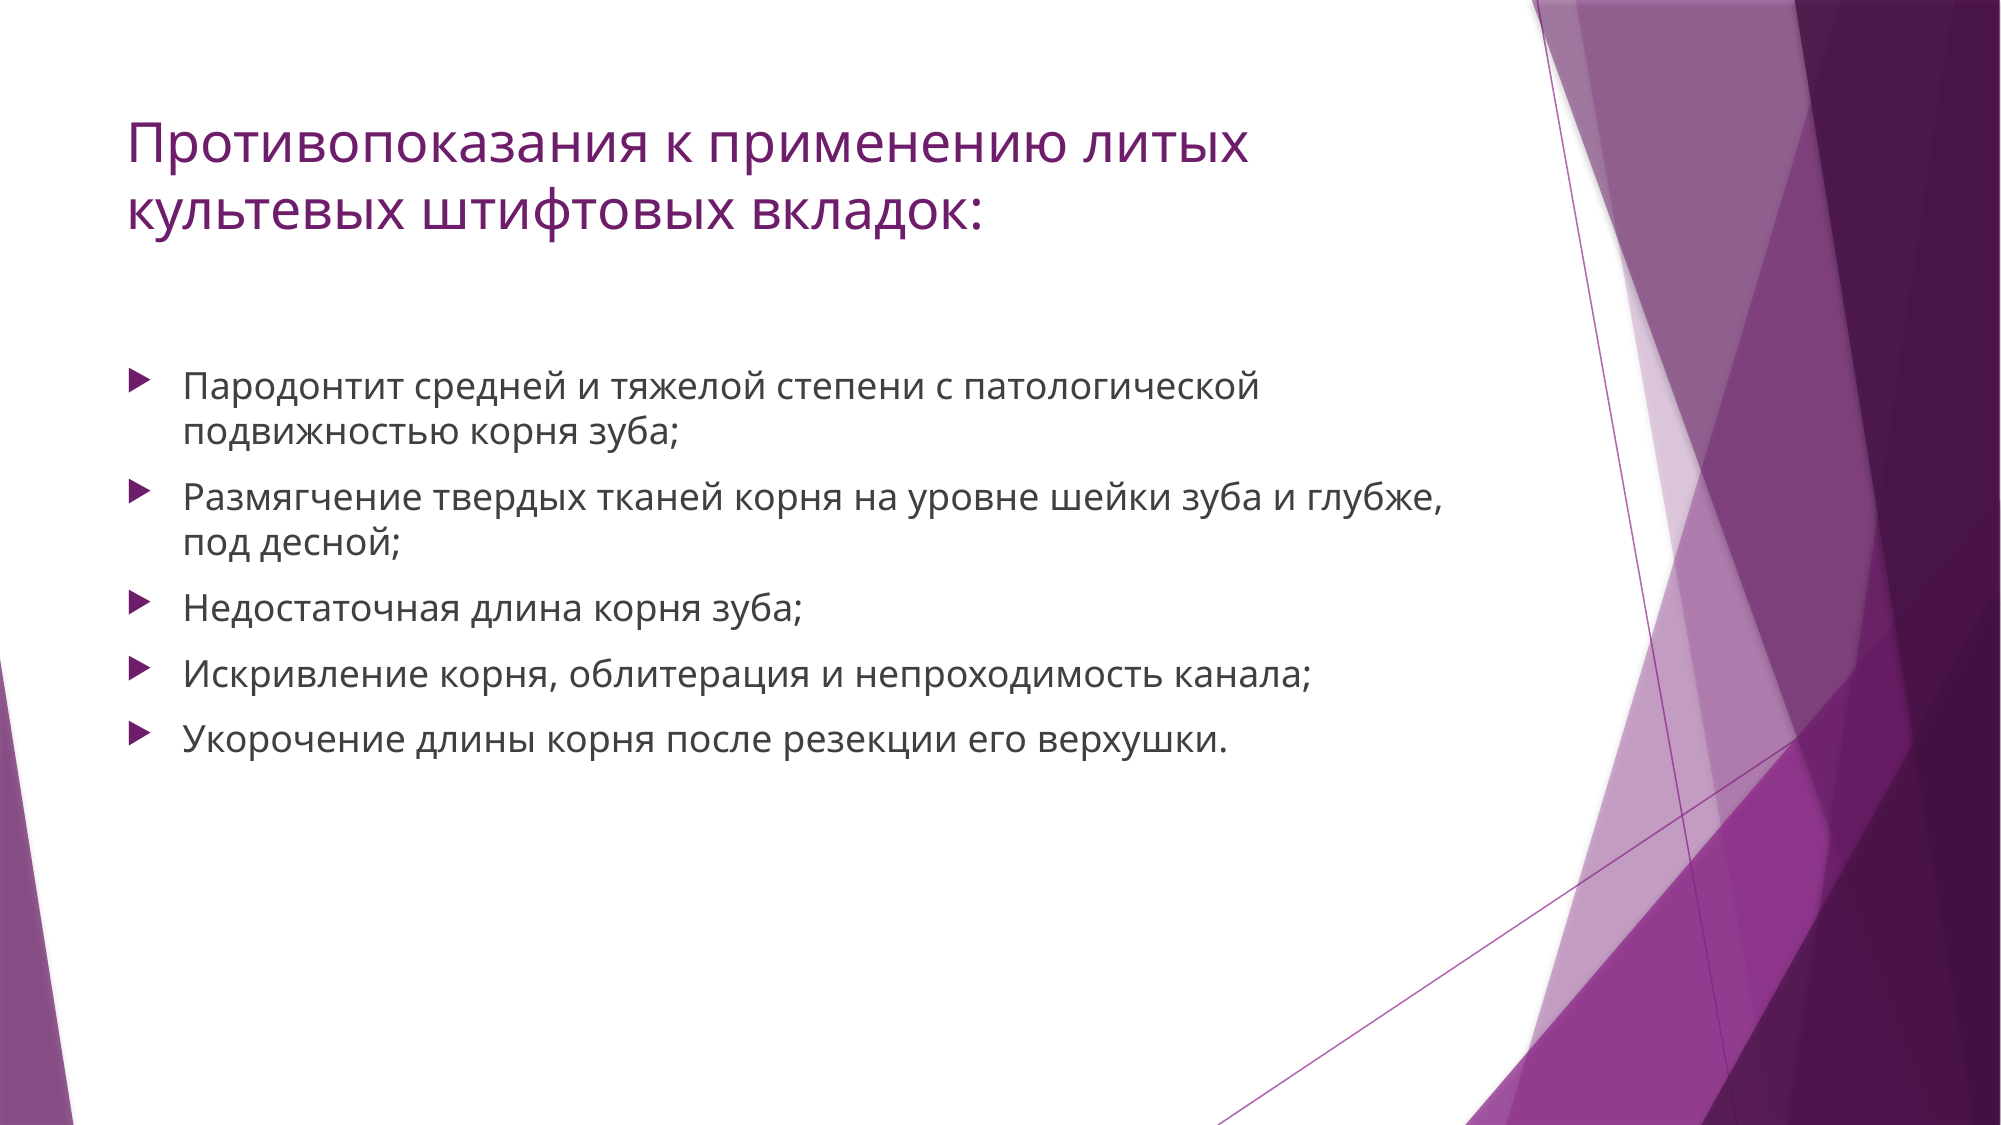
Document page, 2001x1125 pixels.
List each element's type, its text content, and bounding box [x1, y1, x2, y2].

title Противопоказания к применению литых культевых штифтовых вкладок: [111, 99, 1522, 317]
list Пародонтит средней и тяжелой степени с патологической подвижностью корня зуба; Размягчение твердых тканей корня на уровне шейки зуба и глубже, под десной; Недостаточная длина корня зуба; Искривление корня, облитерация и непроходимость канала; Укорочение длины корня после резекции его верхушки. [111, 354, 1522, 992]
